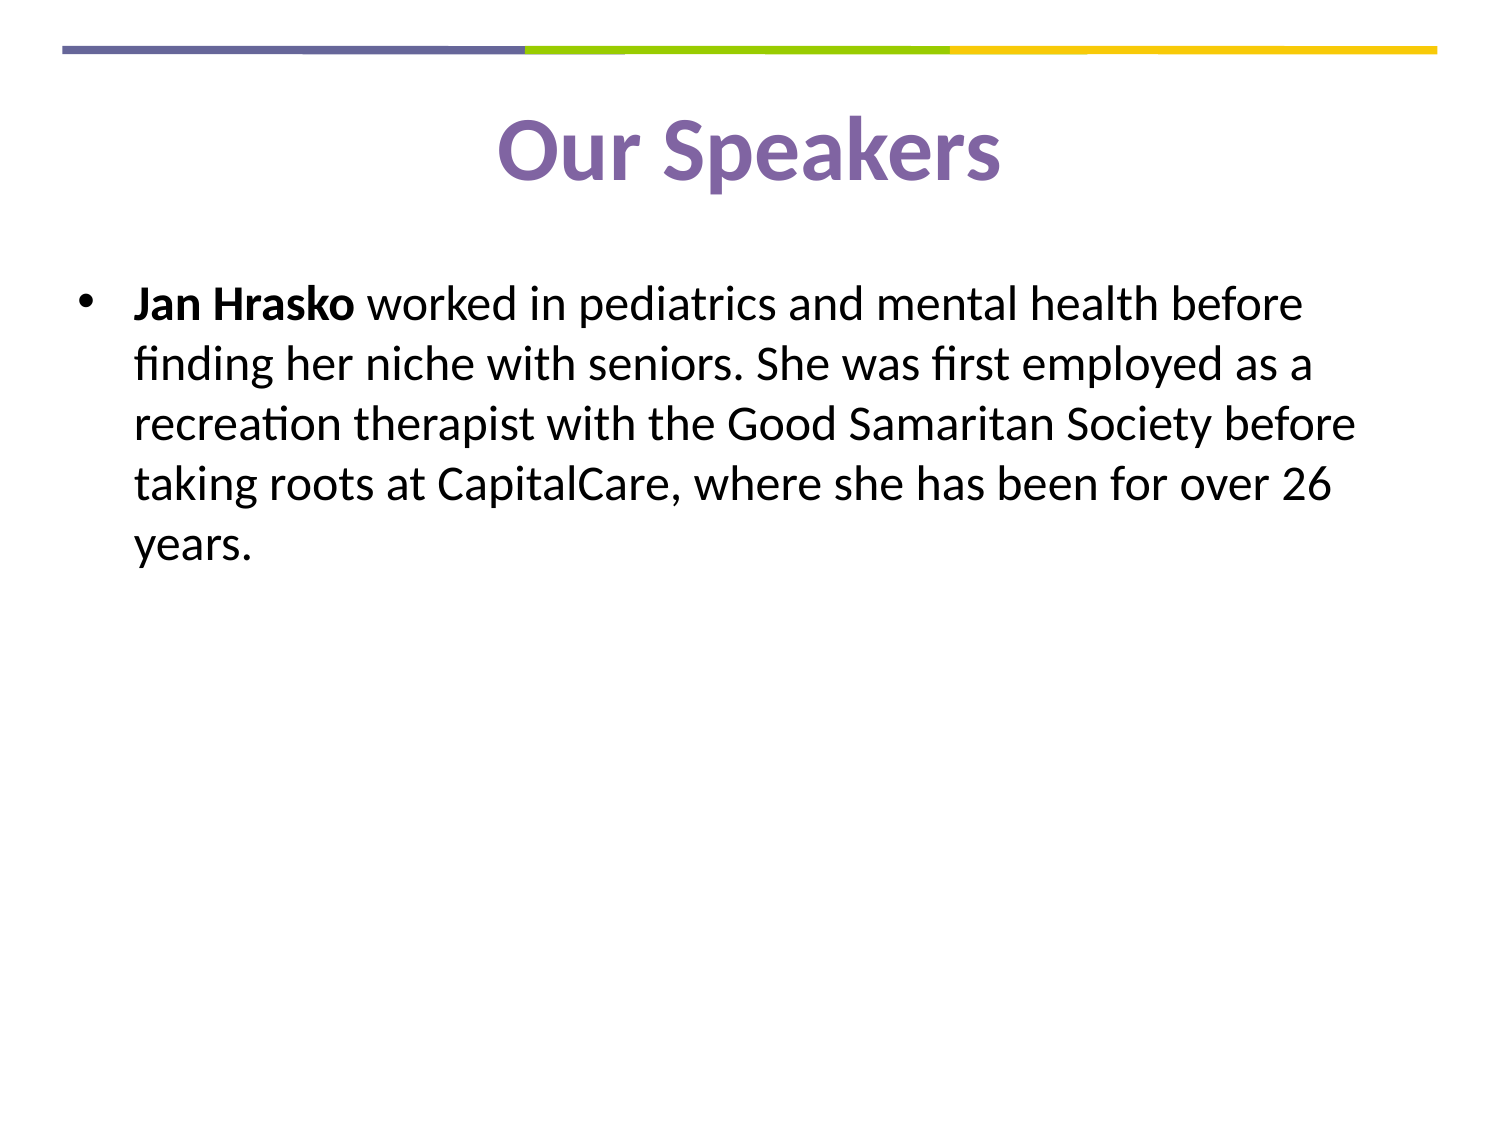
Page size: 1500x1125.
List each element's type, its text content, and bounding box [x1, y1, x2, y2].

title Our Speakers [74, 49, 1426, 238]
list Jan Hrasko worked in pediatrics and mental health before finding her niche with seniors. She was first employed as a recreation therapist with the Good Samaritan Society before taking roots at CapitalCare, where she has been for over 26 years. [62, 262, 1413, 1006]
